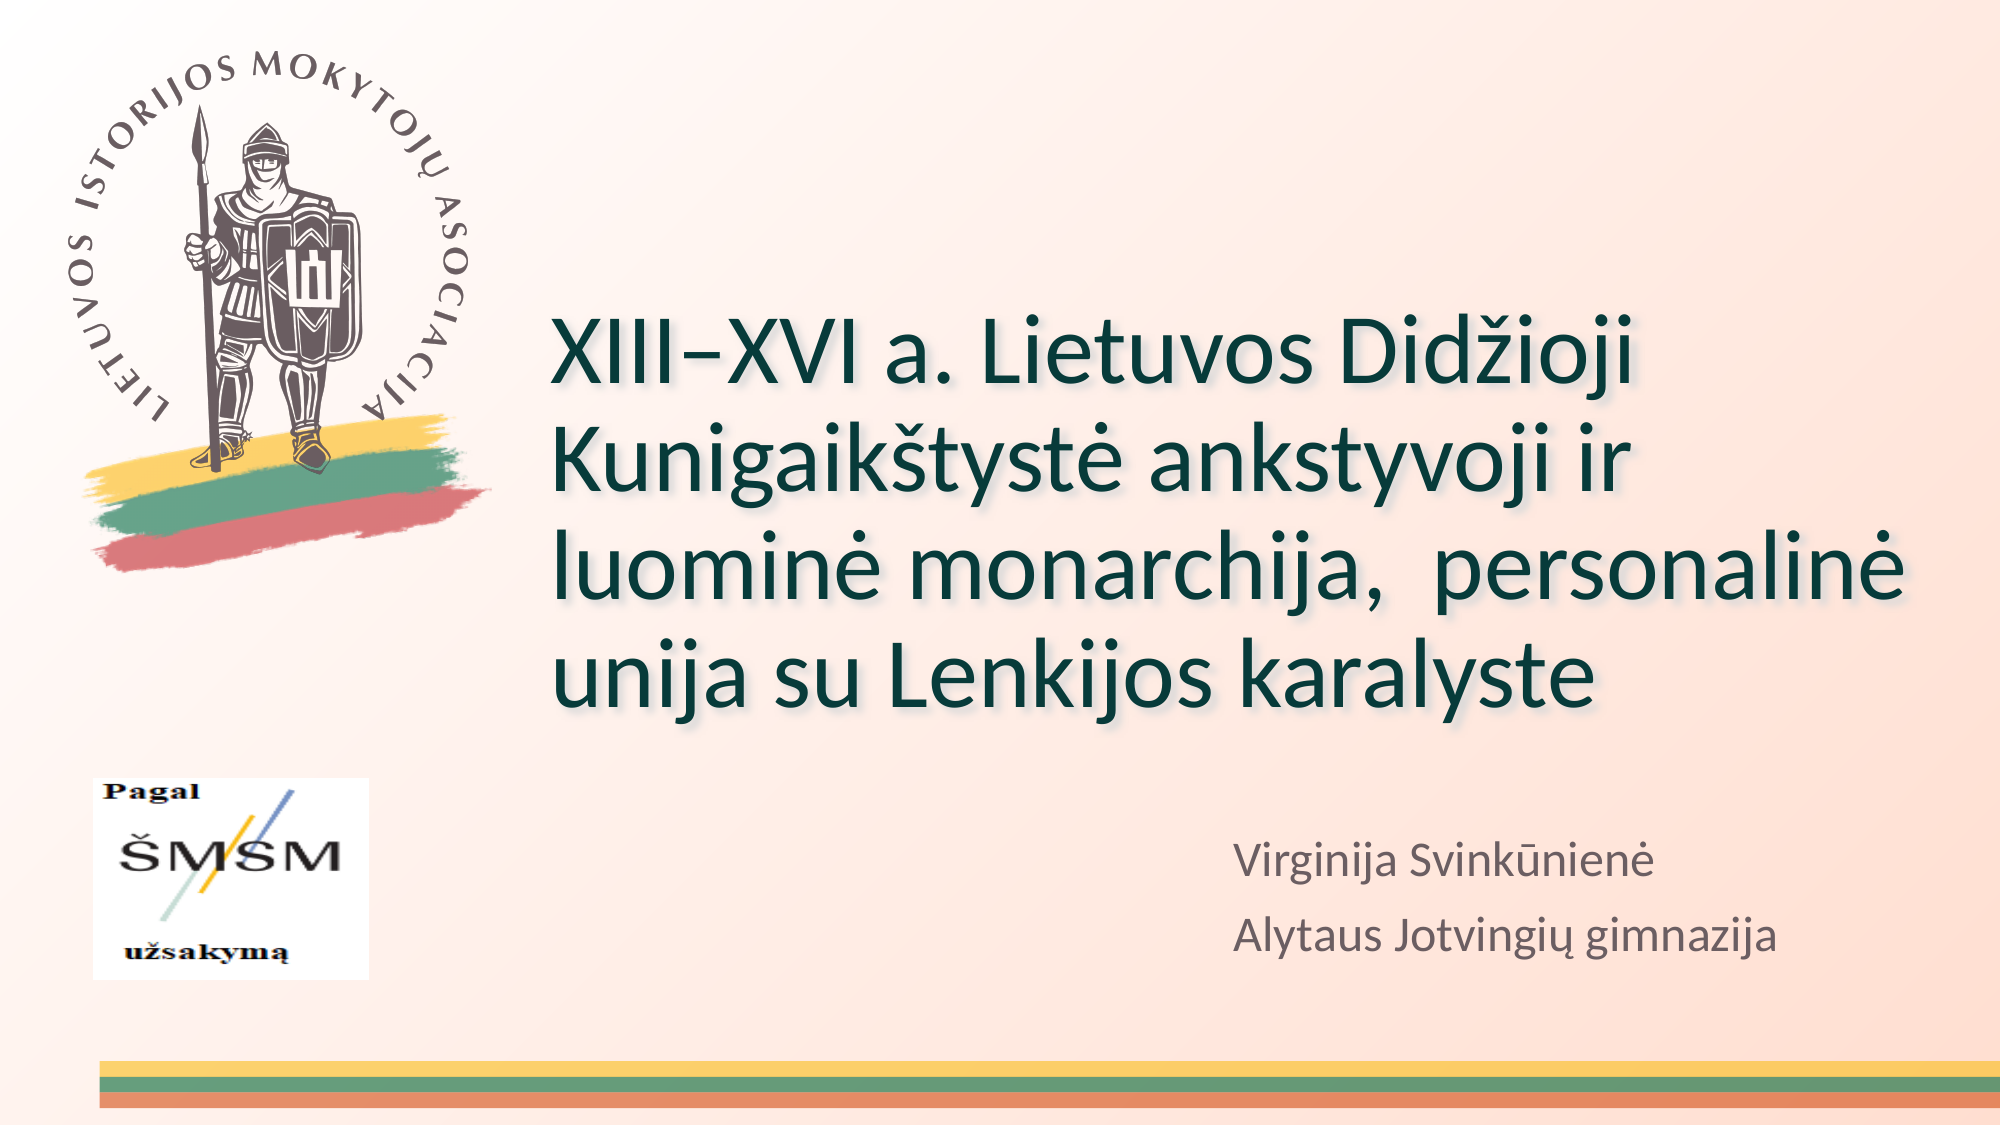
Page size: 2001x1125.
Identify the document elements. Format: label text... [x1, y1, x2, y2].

title XIII–XVI a. Lietuvos Didžioji Kunigaikštystė ankstyvoji ir luominė monarchija, personalinė unija su Lenkijos karalyste [535, 326, 1978, 701]
subtitle Virginija Svinkūnienė Alytaus Jotvingių gimnazija [1218, 825, 1978, 933]
picture [93, 778, 369, 980]
picture [68, 51, 504, 617]
